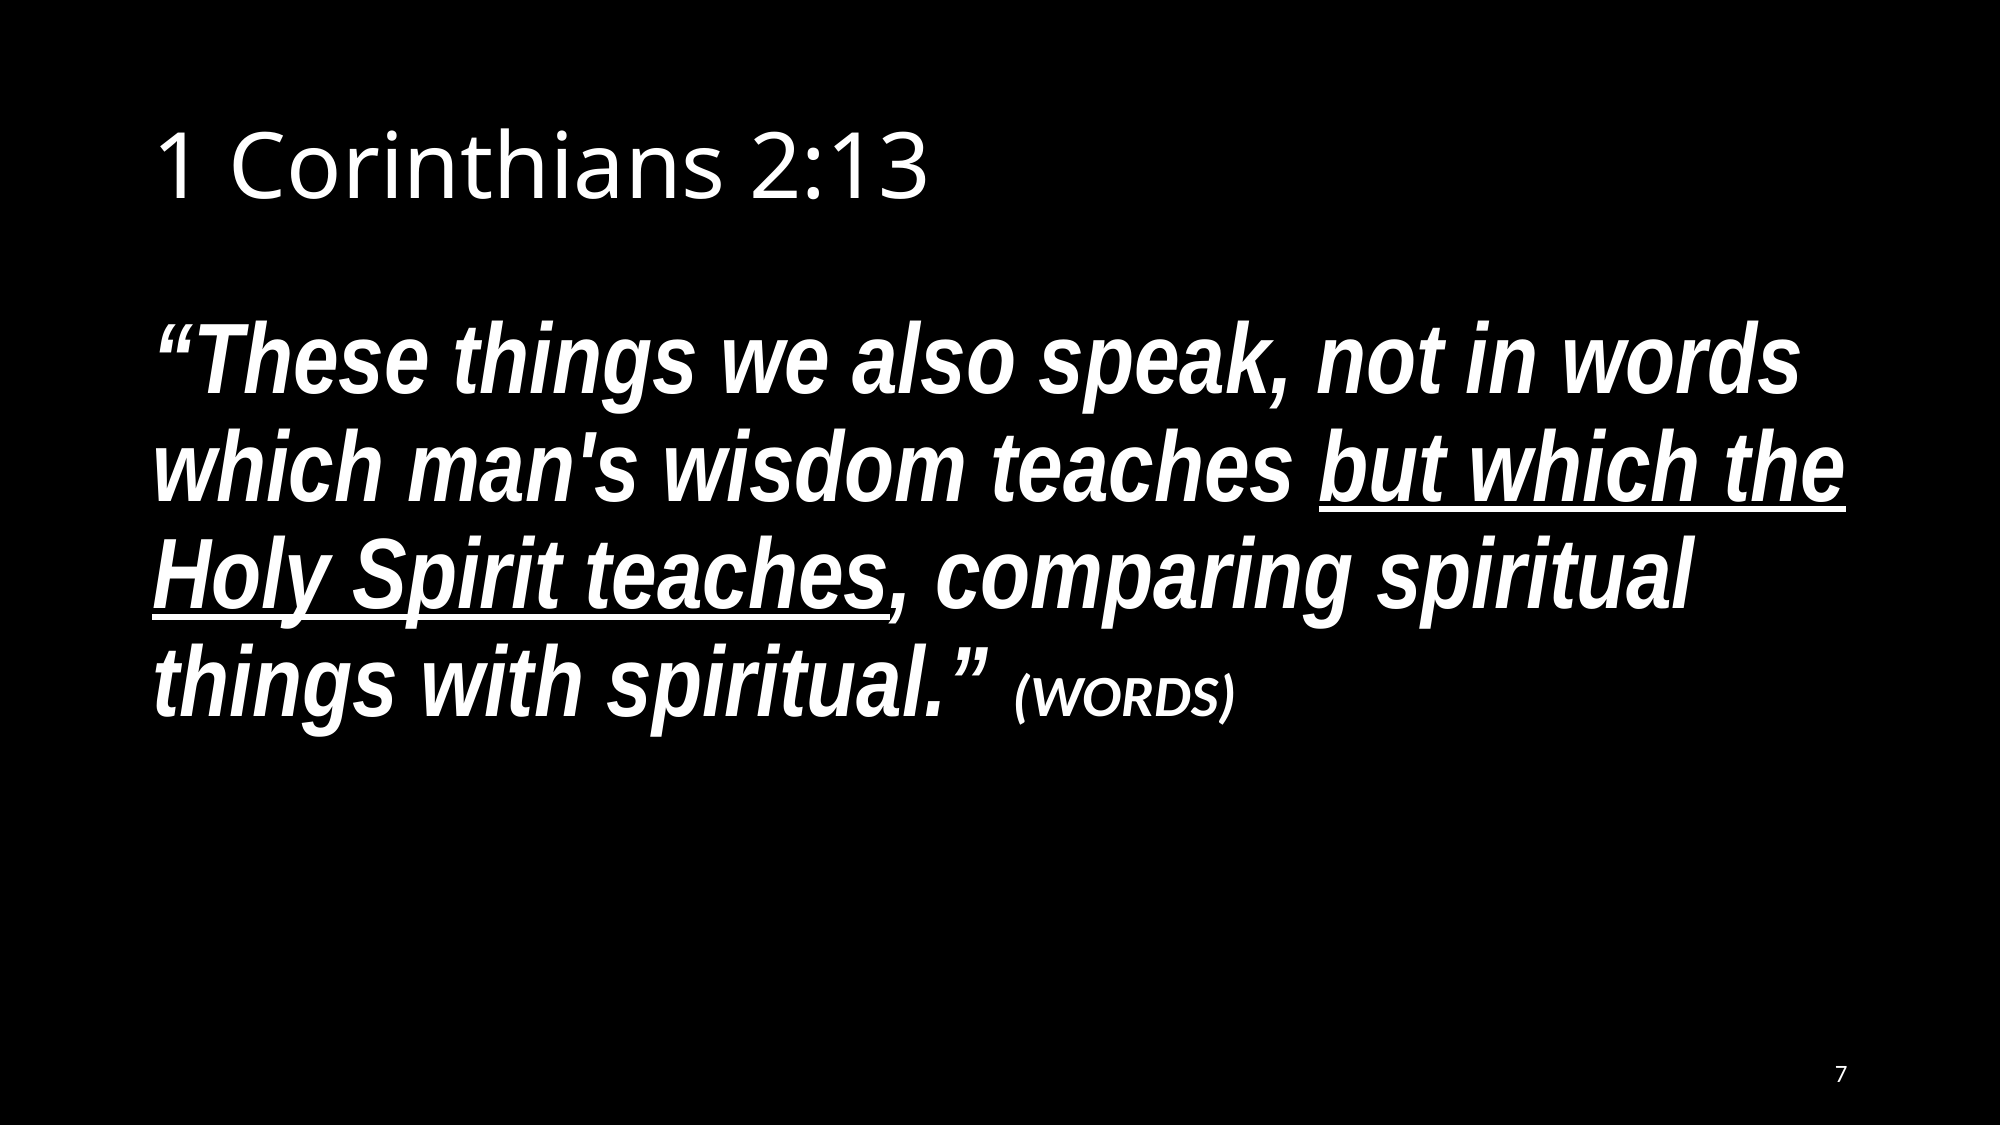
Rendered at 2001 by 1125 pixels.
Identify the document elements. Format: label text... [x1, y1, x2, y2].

slide_number 7 [1412, 1042, 1863, 1103]
title 1 Corinthians 2:13 [137, 59, 1863, 278]
list “These things we also speak, not in words which man's wisdom teaches but which the Holy Spirit teaches, comparing spiritual things with spiritual.” (WORDS) [137, 299, 1863, 1014]
